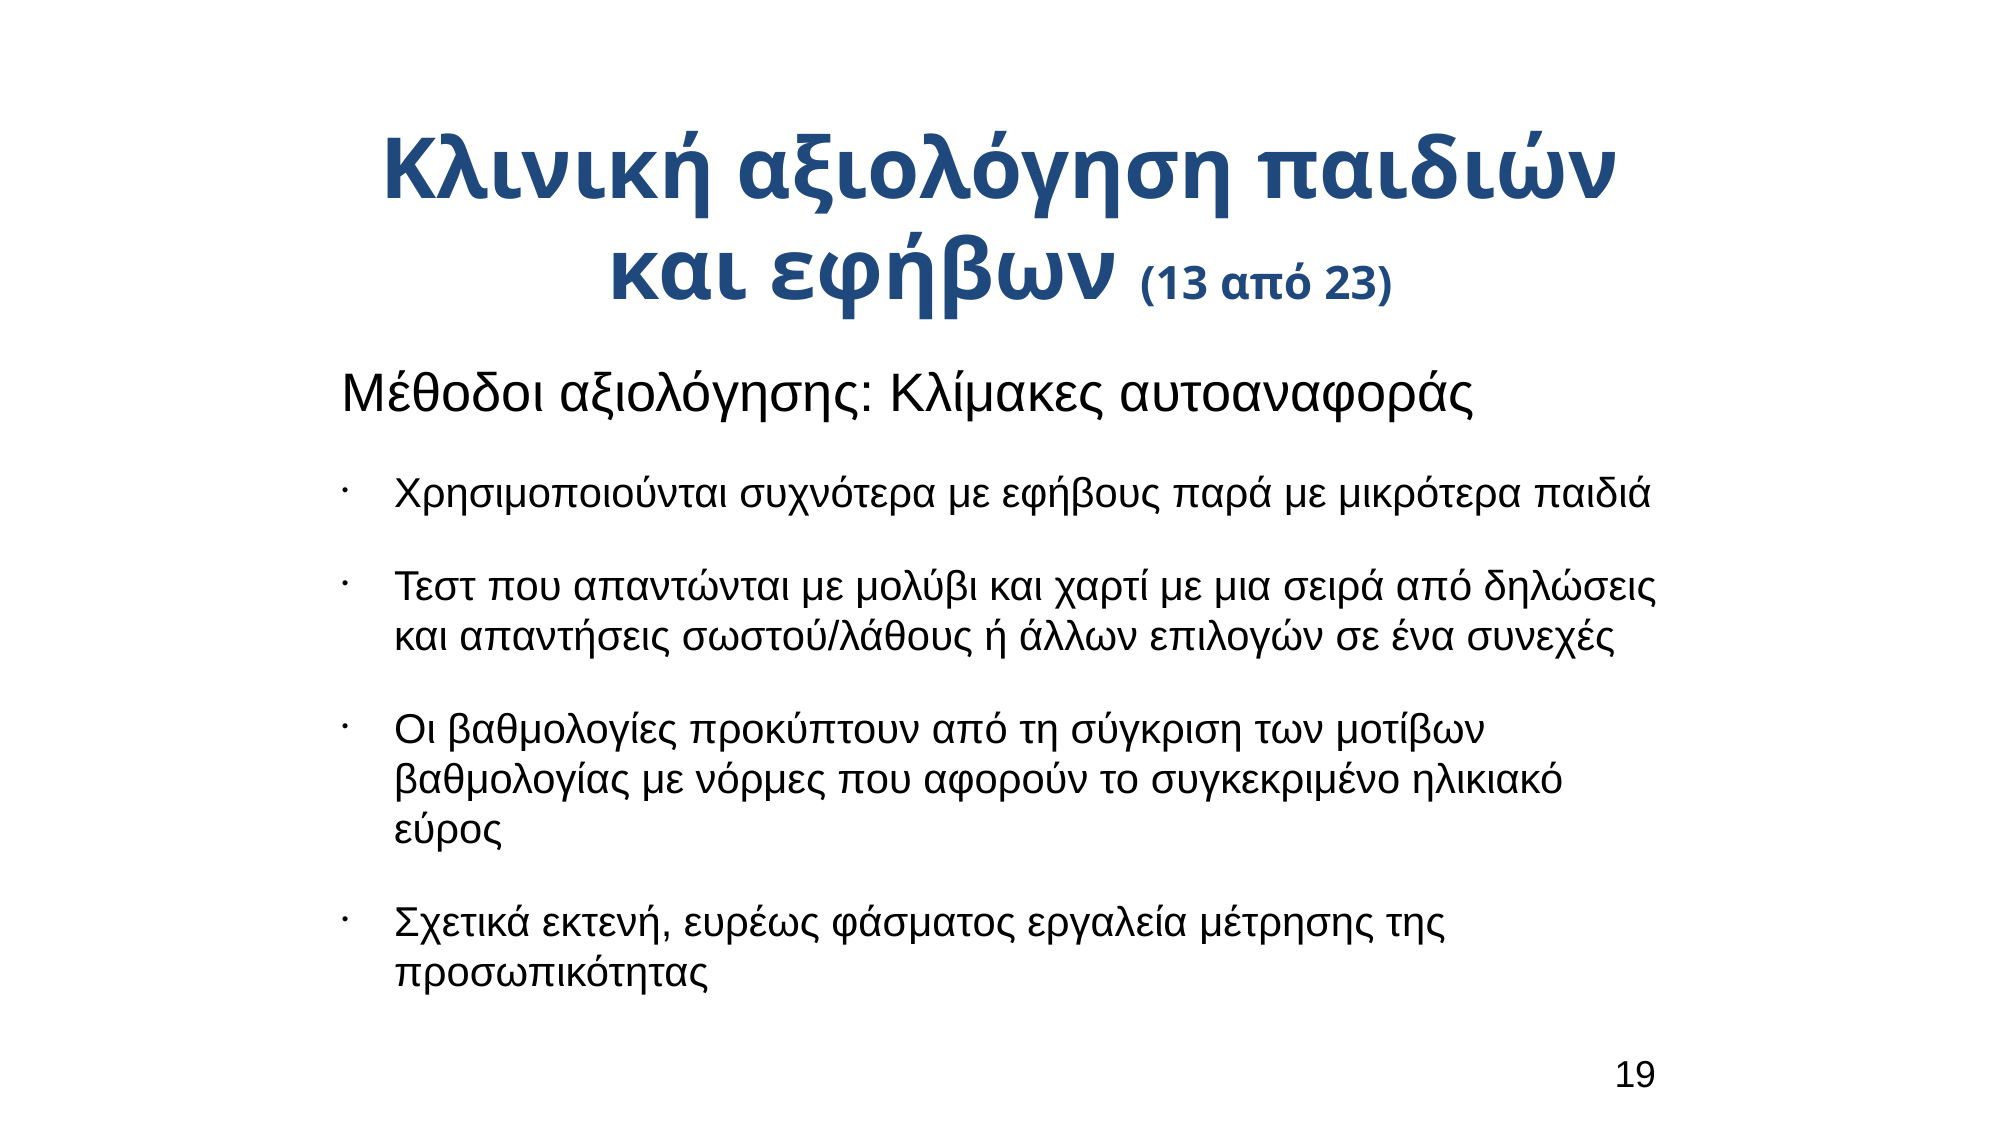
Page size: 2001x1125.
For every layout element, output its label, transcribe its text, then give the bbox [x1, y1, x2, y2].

title Κλινική αξιολόγηση παιδιών και εφήβων (13 από 23) [324, 106, 1675, 325]
text_box Μέθοδοι αξιολόγησης: Κλίμακες αυτοαναφοράς Χρησιμοποιούνται συχνότερα με εφήβους παρά με μικρότερα παιδιά Τεστ που απαντώνται με μολύβι και χαρτί με μια σειρά από δηλώσεις και απαντήσεις σωστού/λάθους ή άλλων επιλογών σε ένα συνεχές Οι βαθμολογίες προκύπτουν από τη σύγκριση των μοτίβων βαθμολογίας με νόρμες που αφορούν το συγκεκριμένο ηλικιακό εύρος Σχετικά εκτενή, ευρέως φάσματος εργαλεία μέτρησης της προσωπικότητας [324, 349, 1675, 1005]
text_box 19 [1599, 1042, 1675, 1103]
